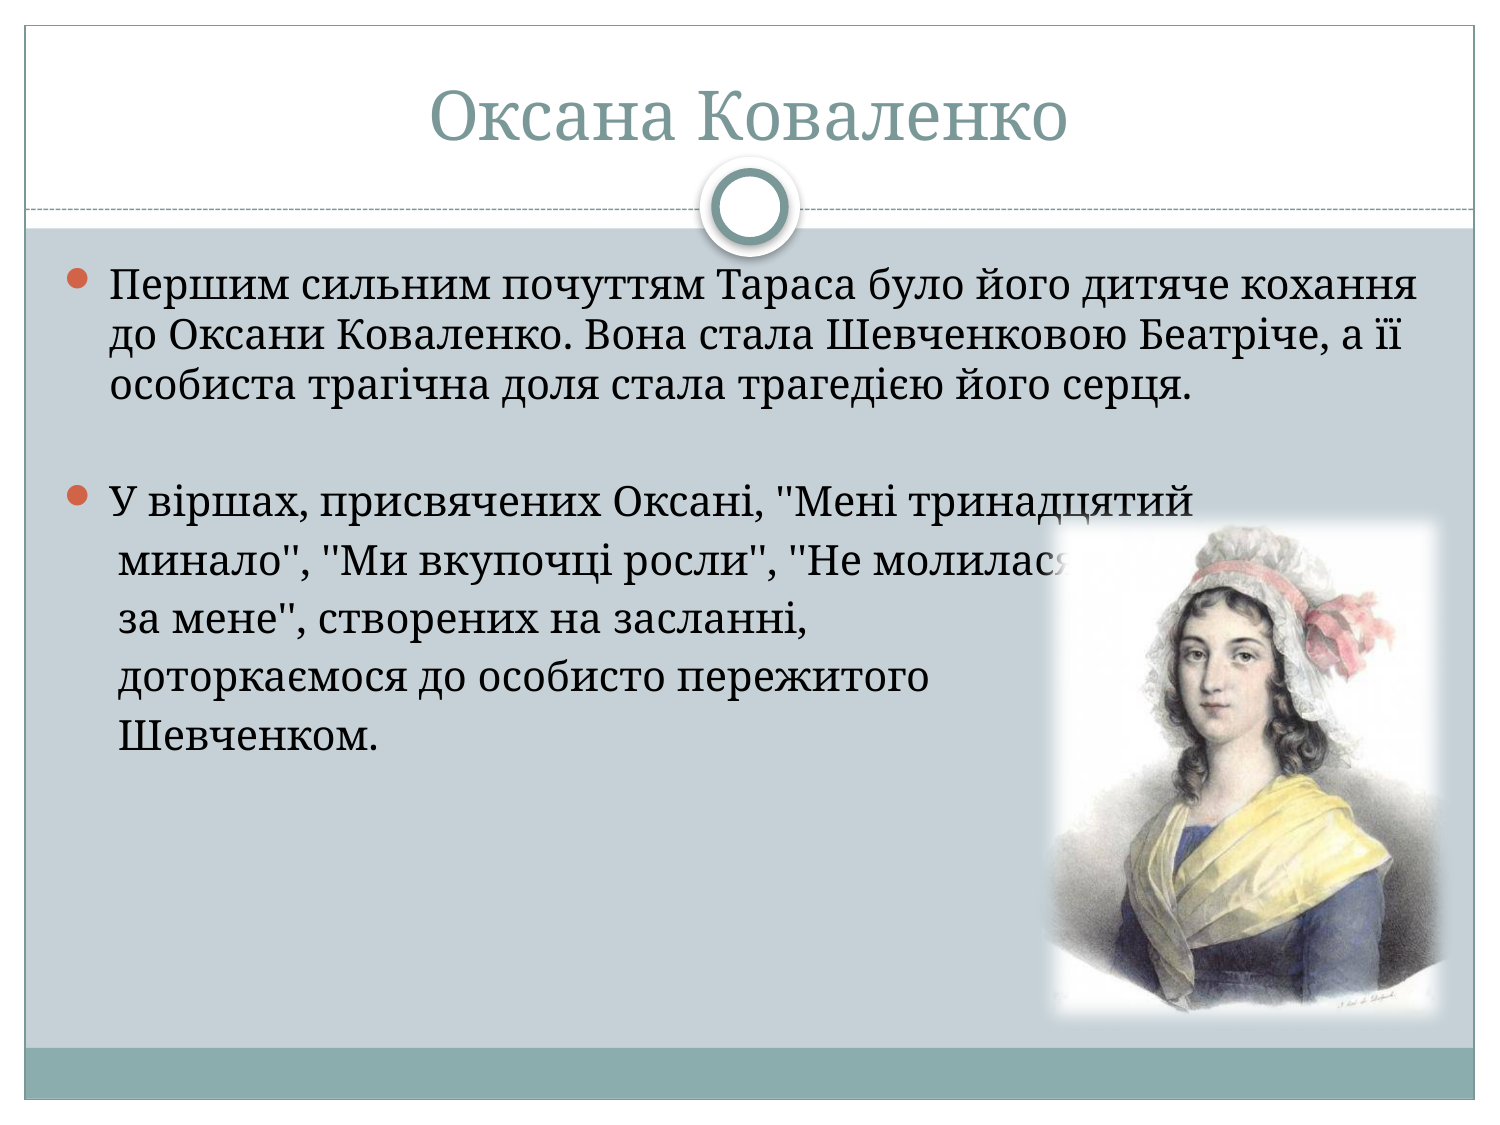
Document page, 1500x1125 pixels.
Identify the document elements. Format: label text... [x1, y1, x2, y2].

title Оксана Коваленко [49, 37, 1450, 162]
list Першим сильним почуттям Тараса було його дитяче кохання до Оксани Коваленко. Вона стала Шевченковою Беатріче, а її особиста трагічна доля стала трагедією його серця. У віршах, присвячених Оксані, ''Мені тринадцятий минало'', ''Ми вкупочці росли'', ''Не молилася за мене'', створених на засланні, доторкаємося до особисто пережитого Шевченком. [49, 250, 1445, 1001]
picture [1035, 503, 1455, 1033]
